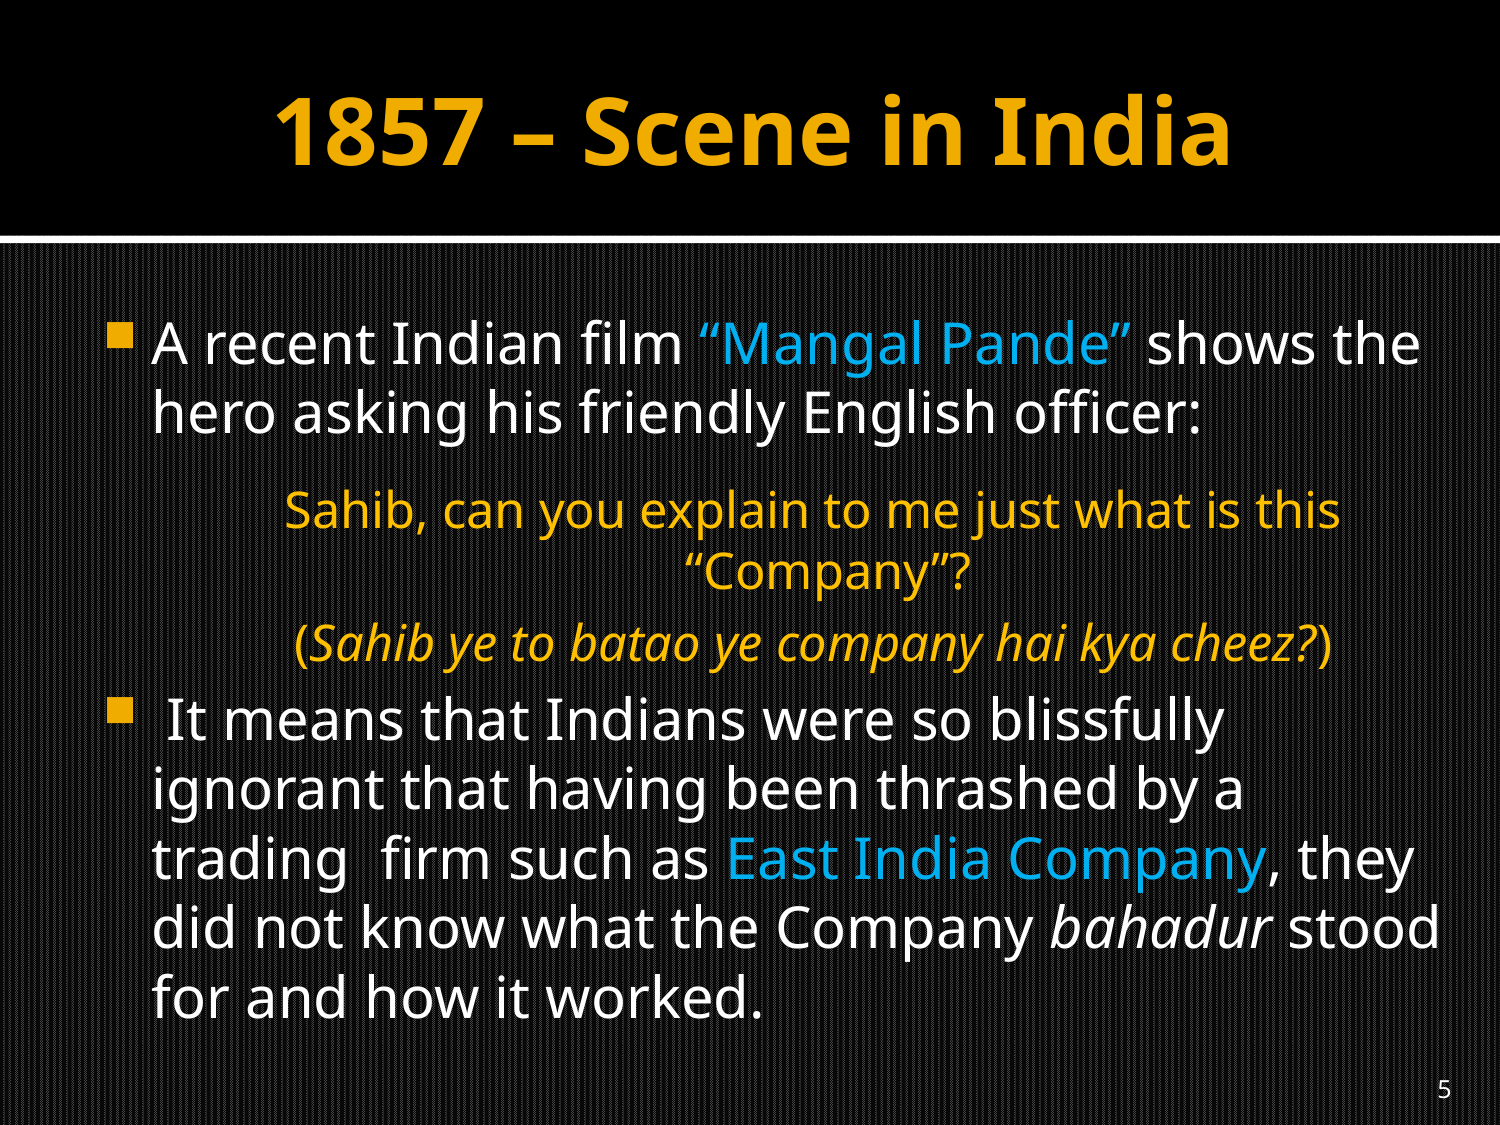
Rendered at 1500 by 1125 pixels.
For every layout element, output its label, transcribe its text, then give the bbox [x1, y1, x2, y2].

slide_number 5 [1345, 1062, 1467, 1108]
list A recent Indian film “Mangal Pande” shows the hero asking his friendly English officer: Sahib, can you explain to me just what is this “Company”? (Sahib ye to batao ye company hai kya cheez?) It means that Indians were so blissfully ignorant that having been thrashed by a trading firm such as East India Company, they did not know what the Company bahadur stood for and how it worked. [75, 291, 1475, 1050]
title 1857 – Scene in India [75, 25, 1425, 231]
